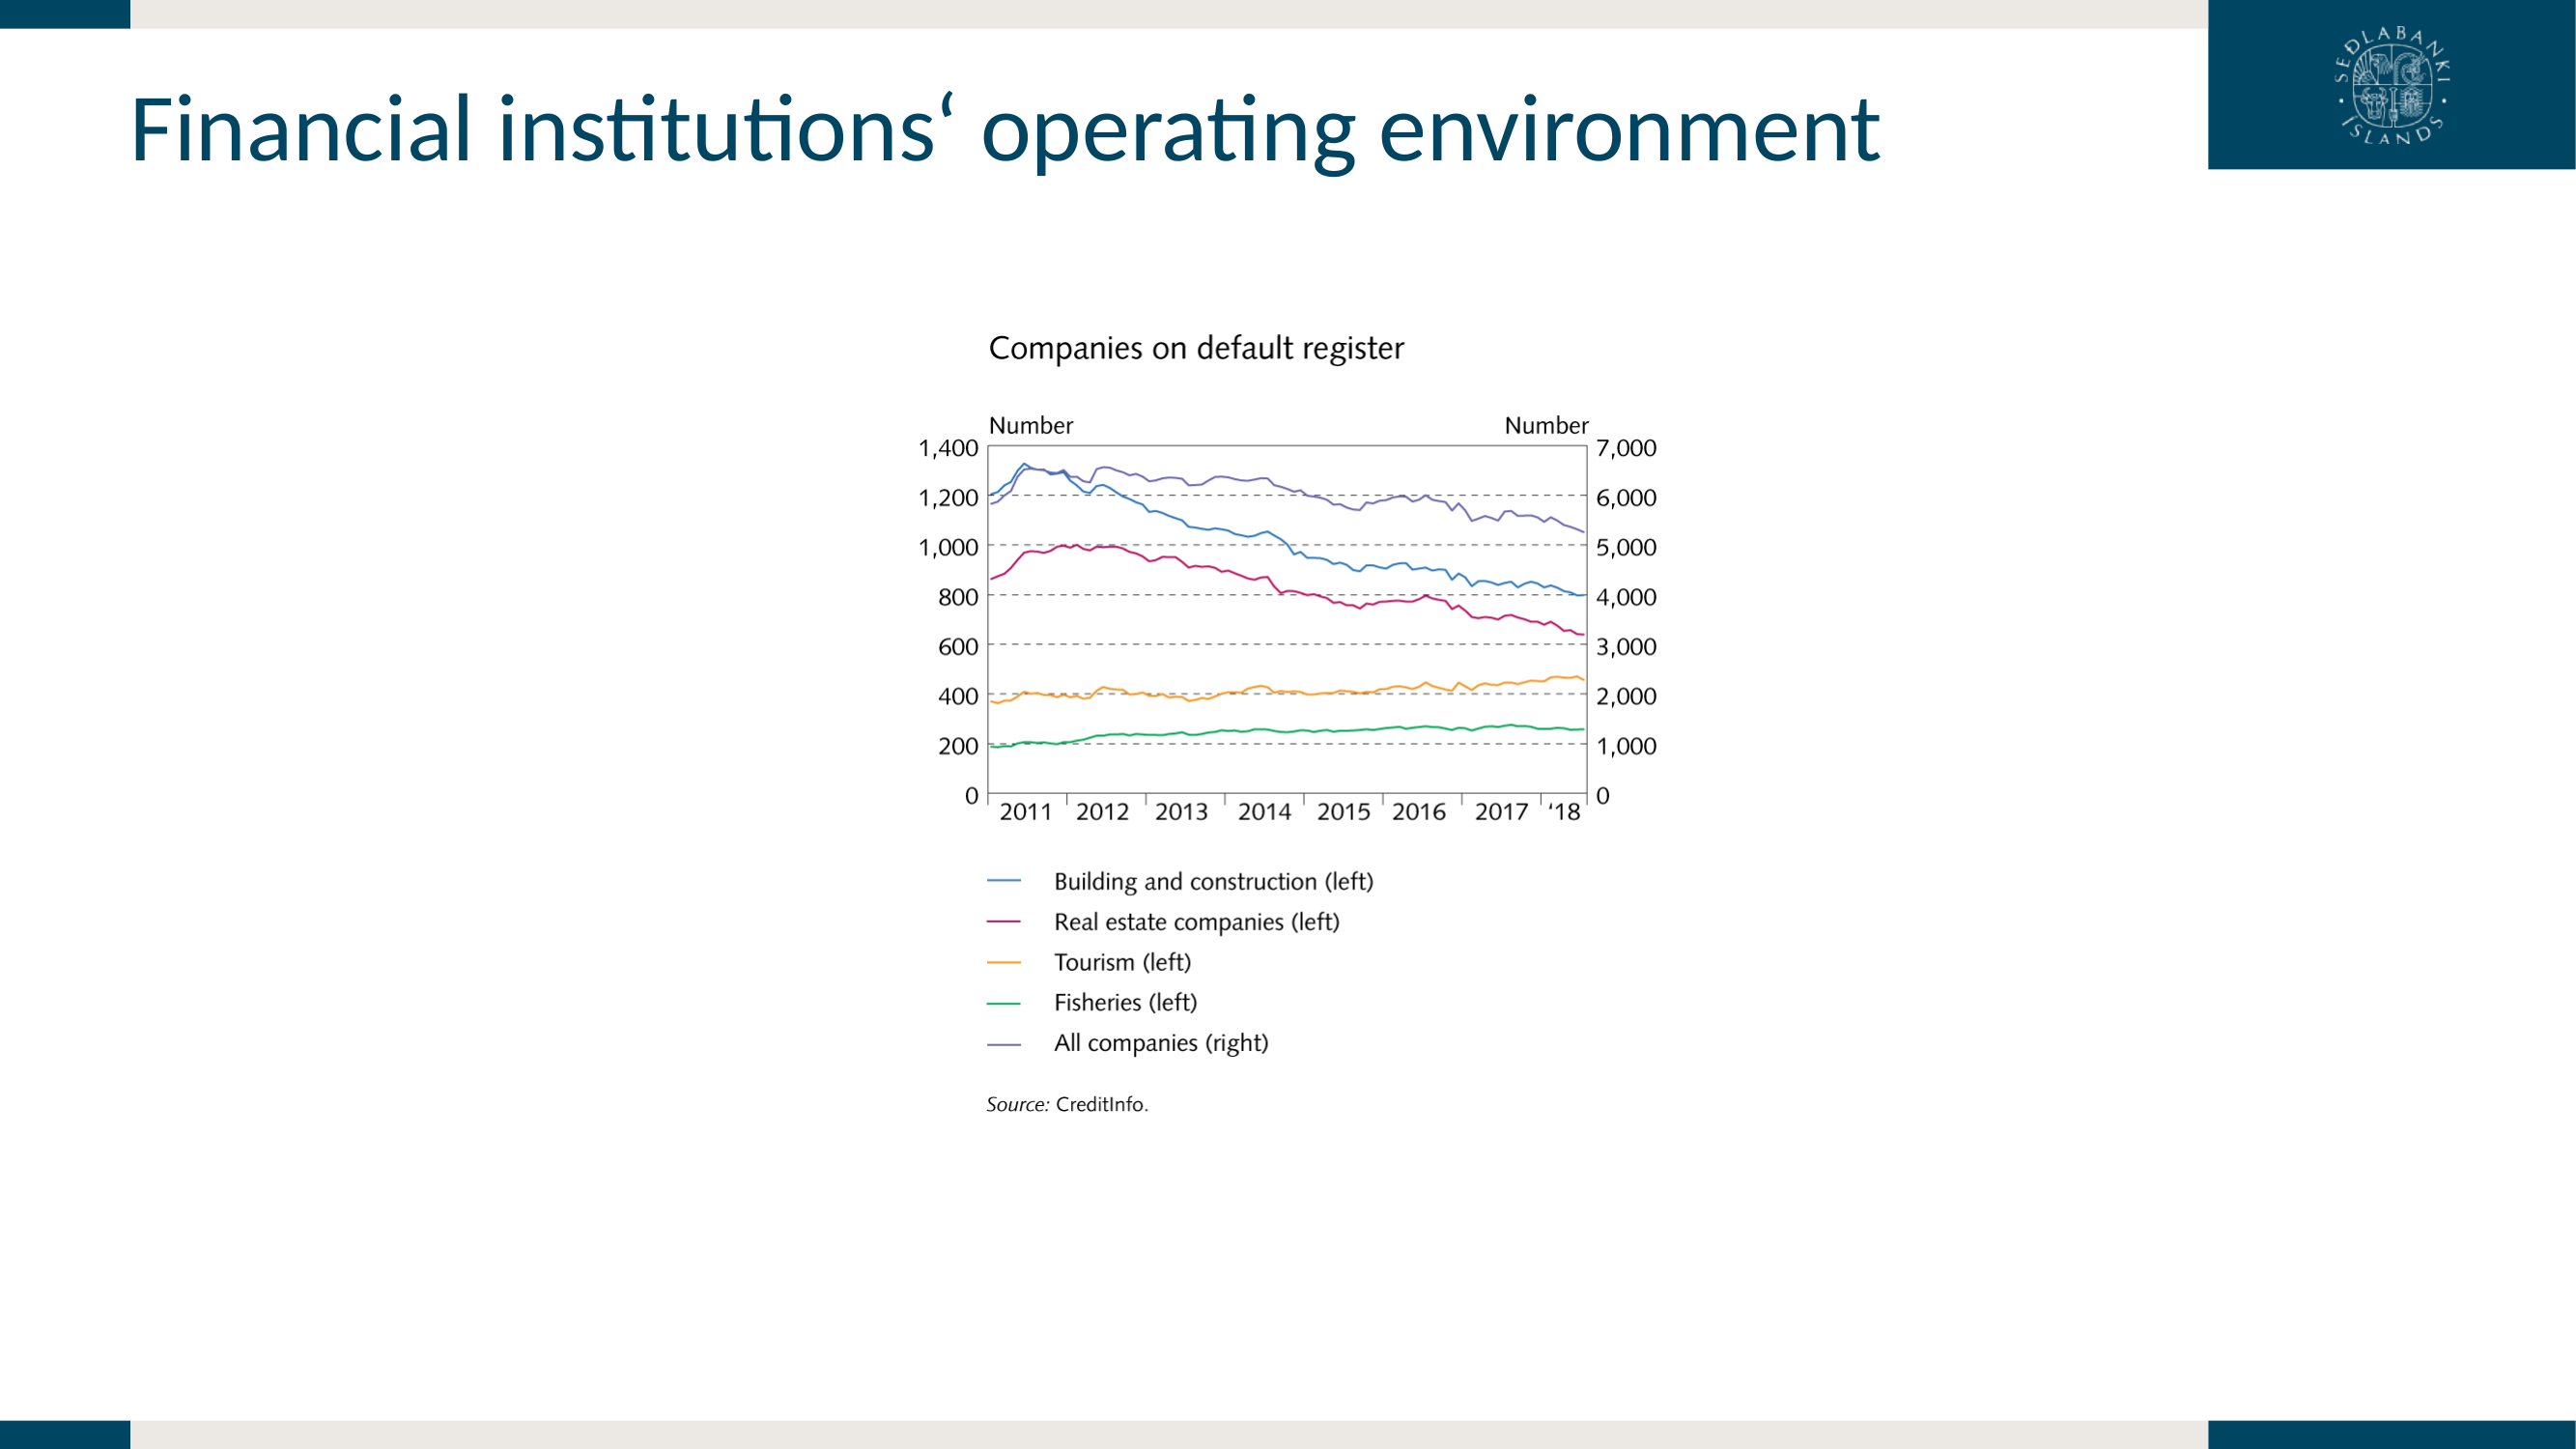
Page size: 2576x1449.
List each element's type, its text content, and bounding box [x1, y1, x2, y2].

picture [918, 331, 1658, 1118]
title Financial institutions‘ operating environment [129, 86, 2178, 290]
